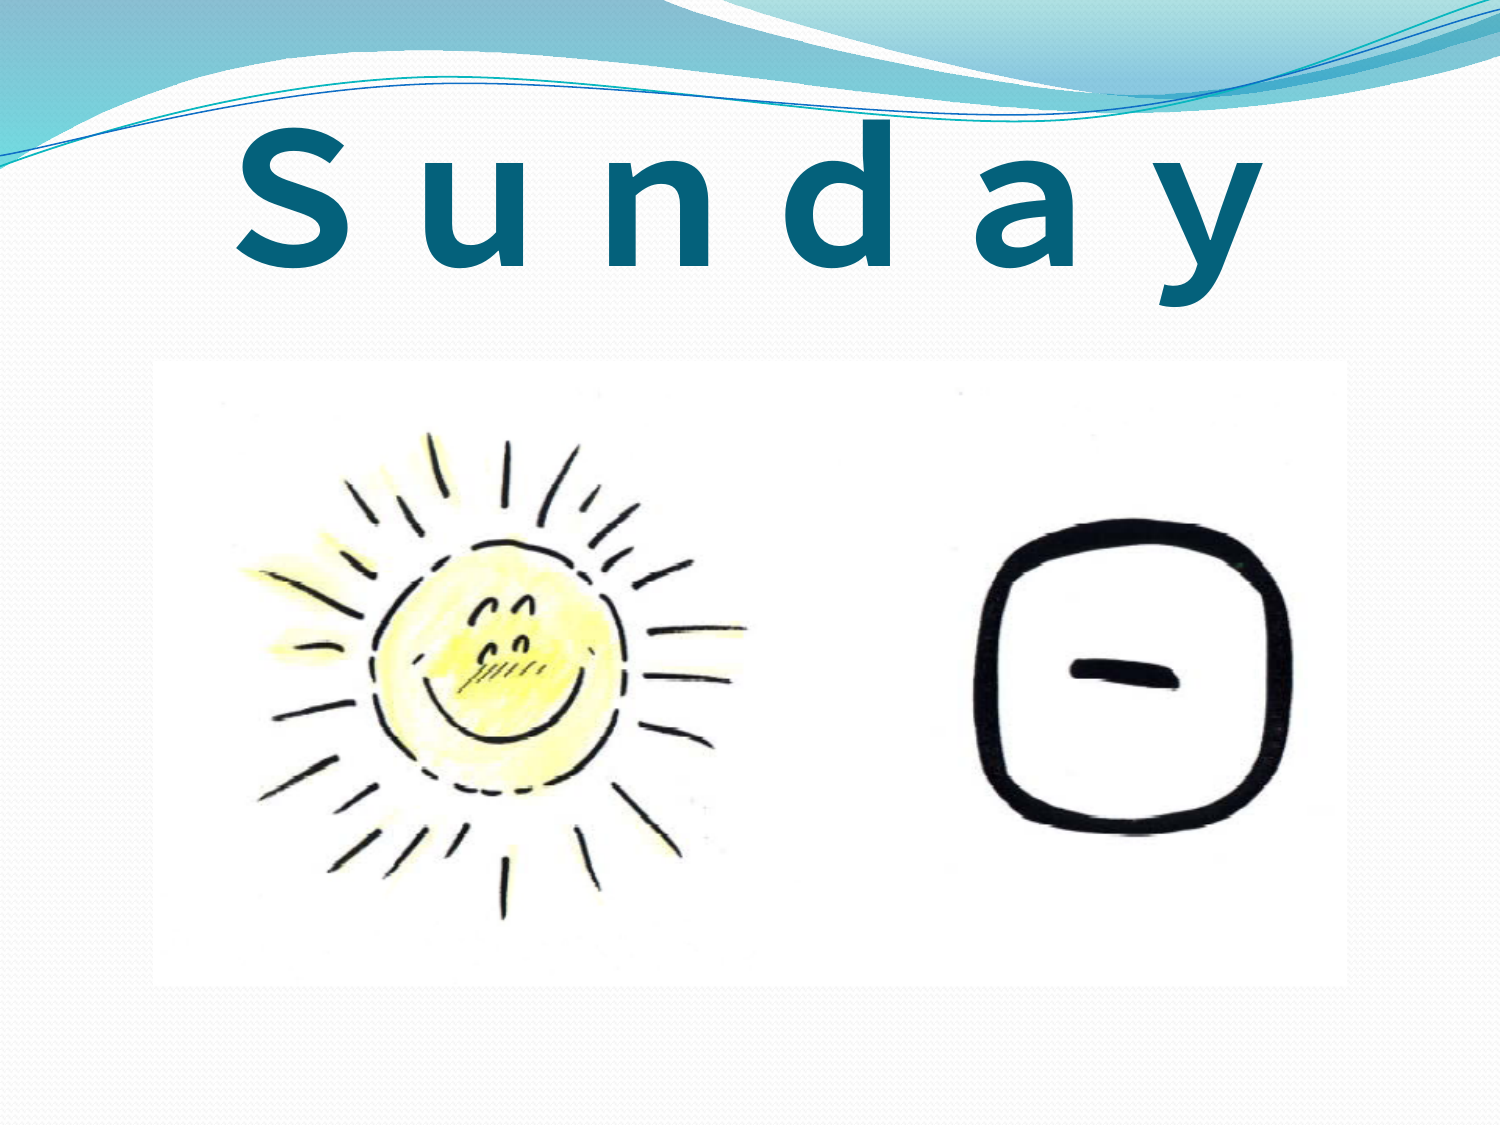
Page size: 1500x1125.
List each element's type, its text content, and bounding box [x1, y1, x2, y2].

title Ｓｕｎｄａｙ [75, 115, 1425, 303]
picture [152, 361, 1348, 986]
